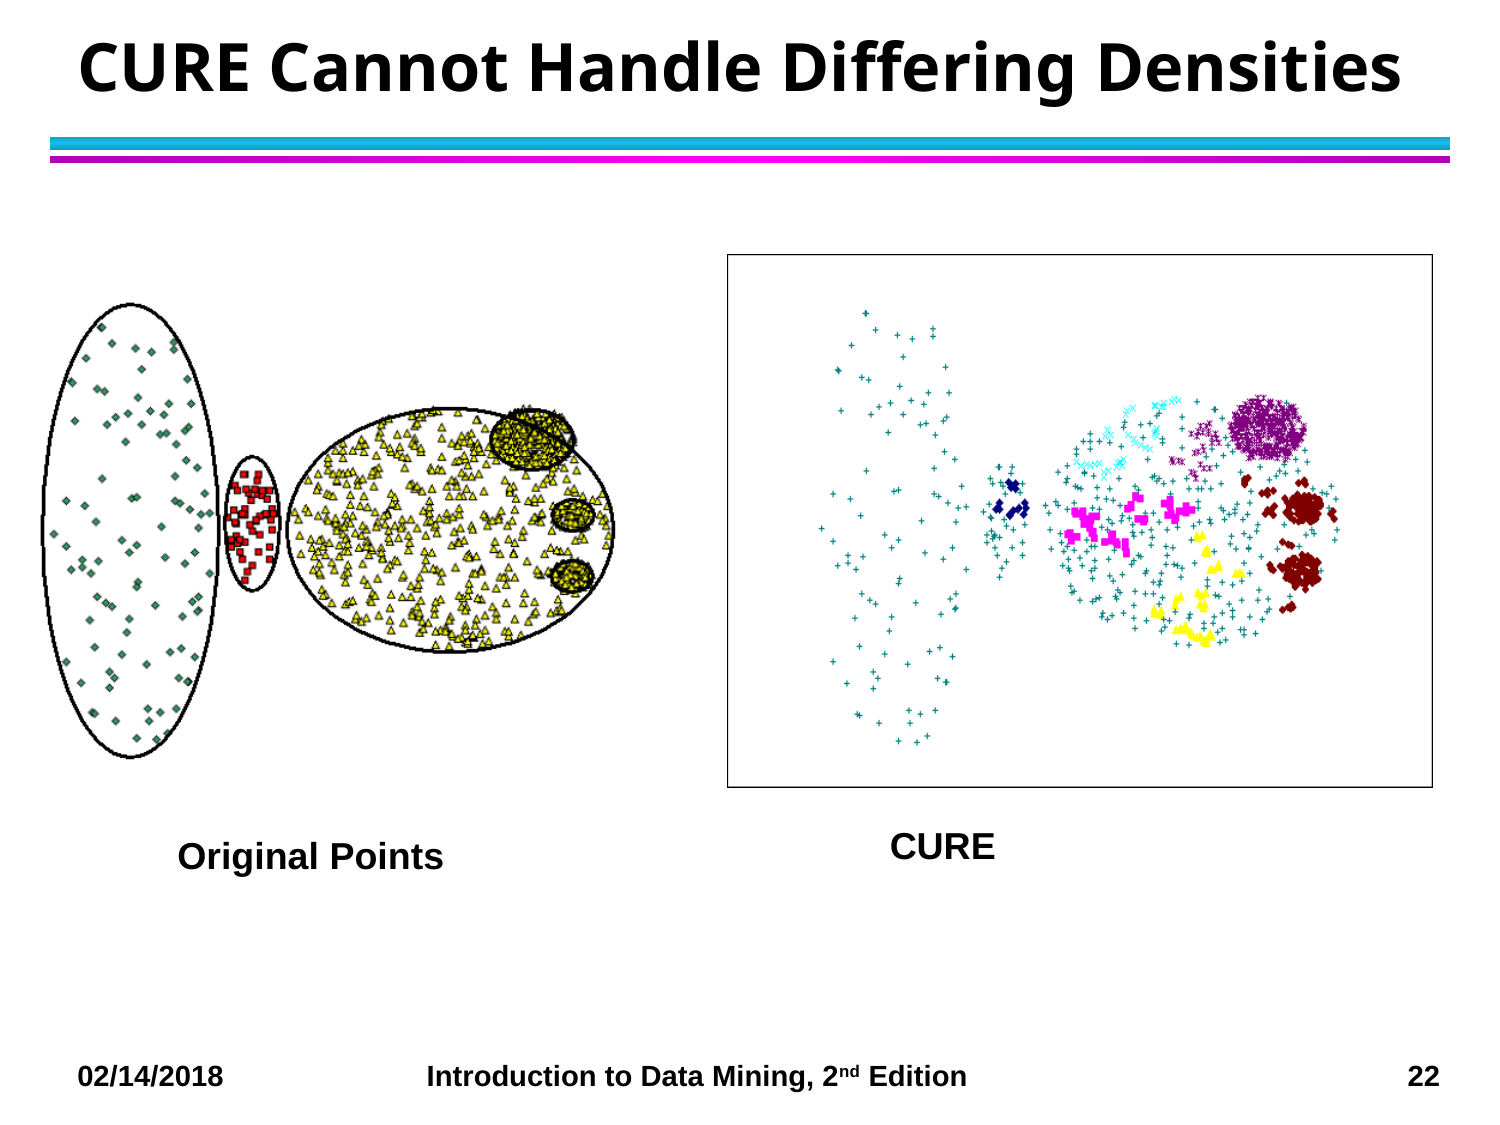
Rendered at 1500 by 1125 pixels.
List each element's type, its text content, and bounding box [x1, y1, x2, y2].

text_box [727, 254, 1433, 788]
text_box CURE [874, 814, 1163, 875]
text_box Original Points [162, 827, 575, 885]
title CURE Cannot Handle Differing Densities [62, 24, 1475, 113]
picture [0, 292, 668, 818]
